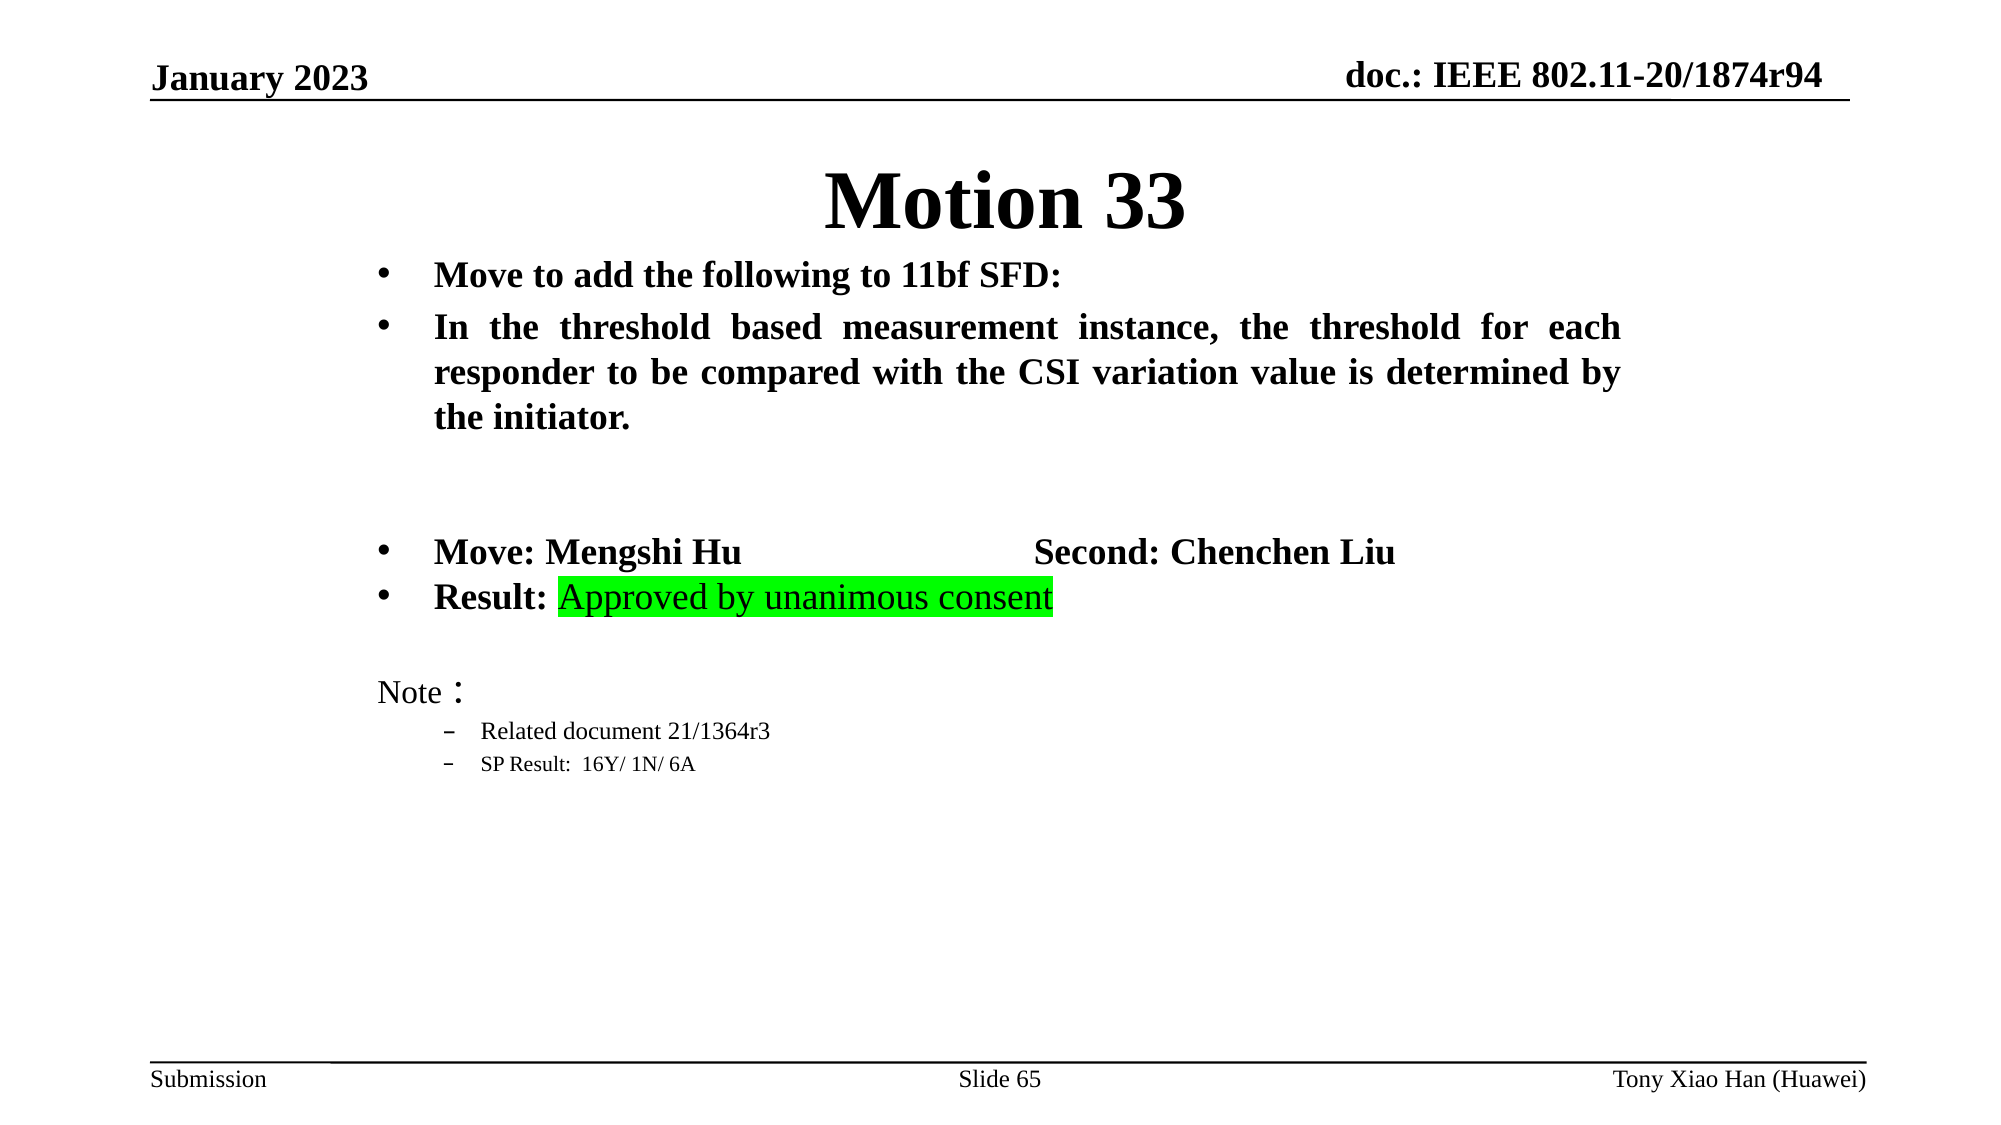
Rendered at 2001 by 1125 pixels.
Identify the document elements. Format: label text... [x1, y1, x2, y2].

text_box Move to add the following to 11bf SFD: In the threshold based measurement instance, the threshold for each responder to be compared with the CSI variation value is determined by the initiator. Move: Mengshi Hu Second: Chenchen Liu Result: Approved by unanimous consent Note： Related document 21/1364r3 SP Result: 16Y/ 1N/ 6A [362, 212, 1638, 900]
text_box Motion 33 [368, 137, 1644, 275]
